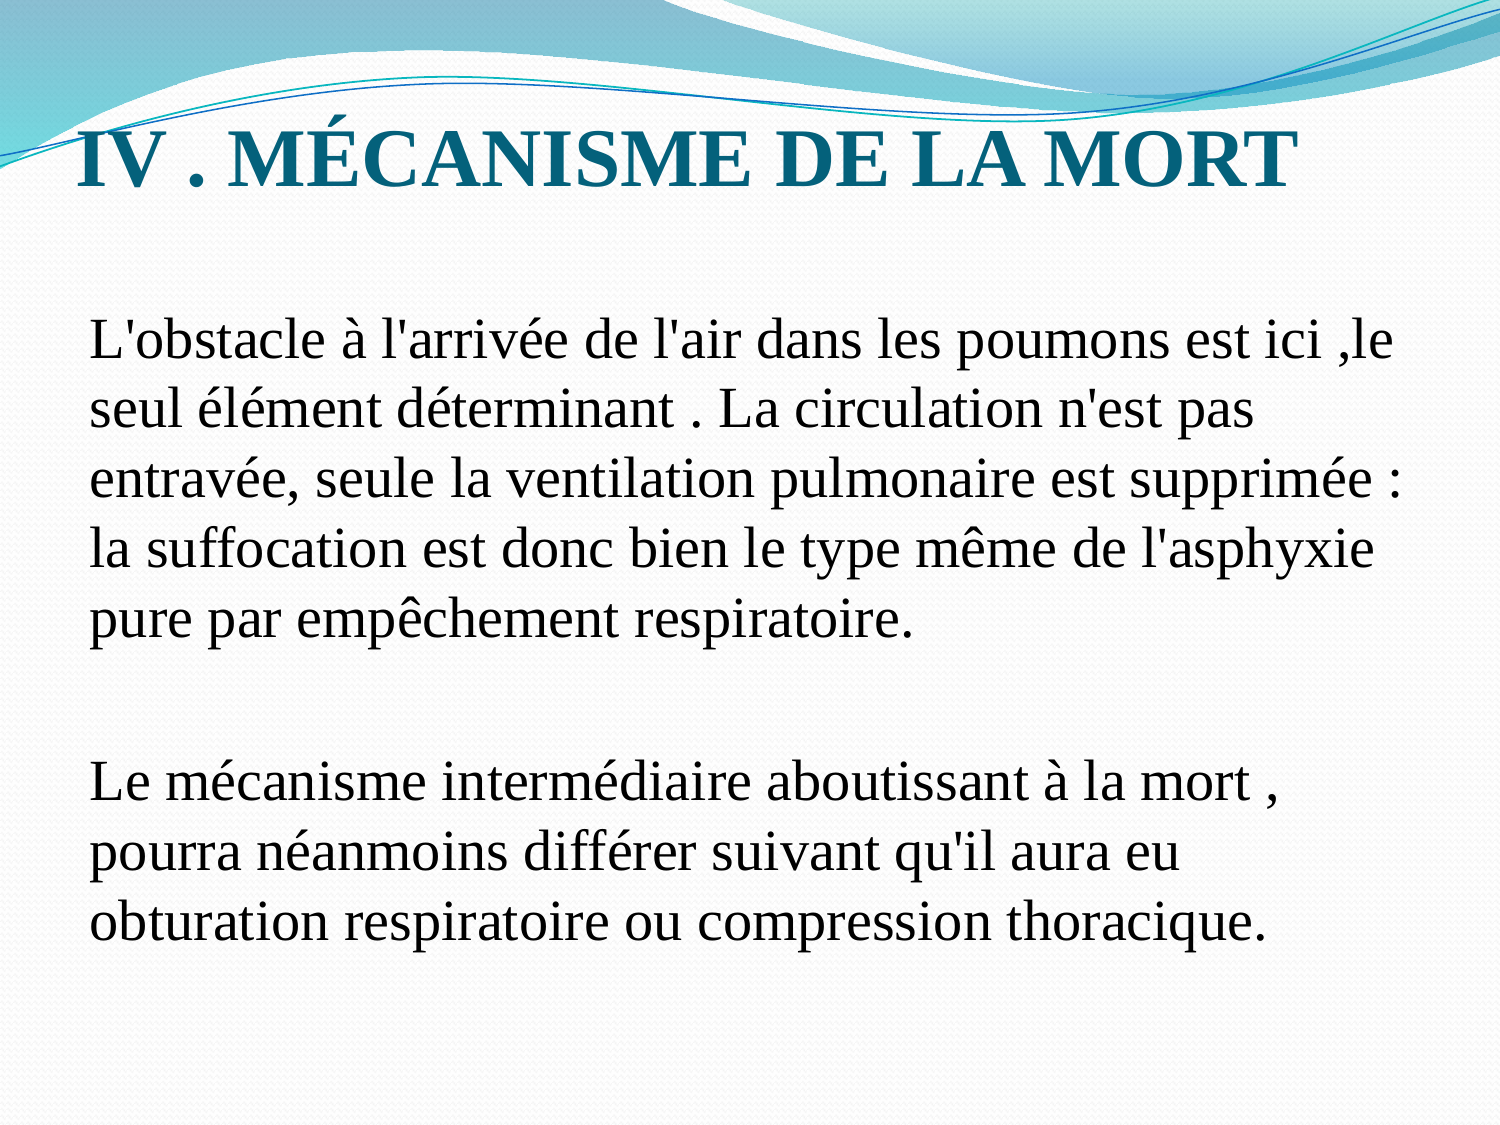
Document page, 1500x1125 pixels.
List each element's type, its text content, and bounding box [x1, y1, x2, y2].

list L'obstacle à l'arrivée de l'air dans les poumons est ici ,le seul élément déterminant . La circulation n'est pas entravée, seule la ventilation pulmonaire est supprimée : la suffocation est donc bien le type même de l'asphyxie pure par empêchement respiratoire. Le mécanisme intermédiaire aboutissant à la mort , pourra néanmoins différer suivant qu'il aura eu obturation respiratoire ou compression thoracique. [75, 210, 1425, 1067]
title IV . MÉCANISME DE LA MORT [75, 115, 1425, 210]
